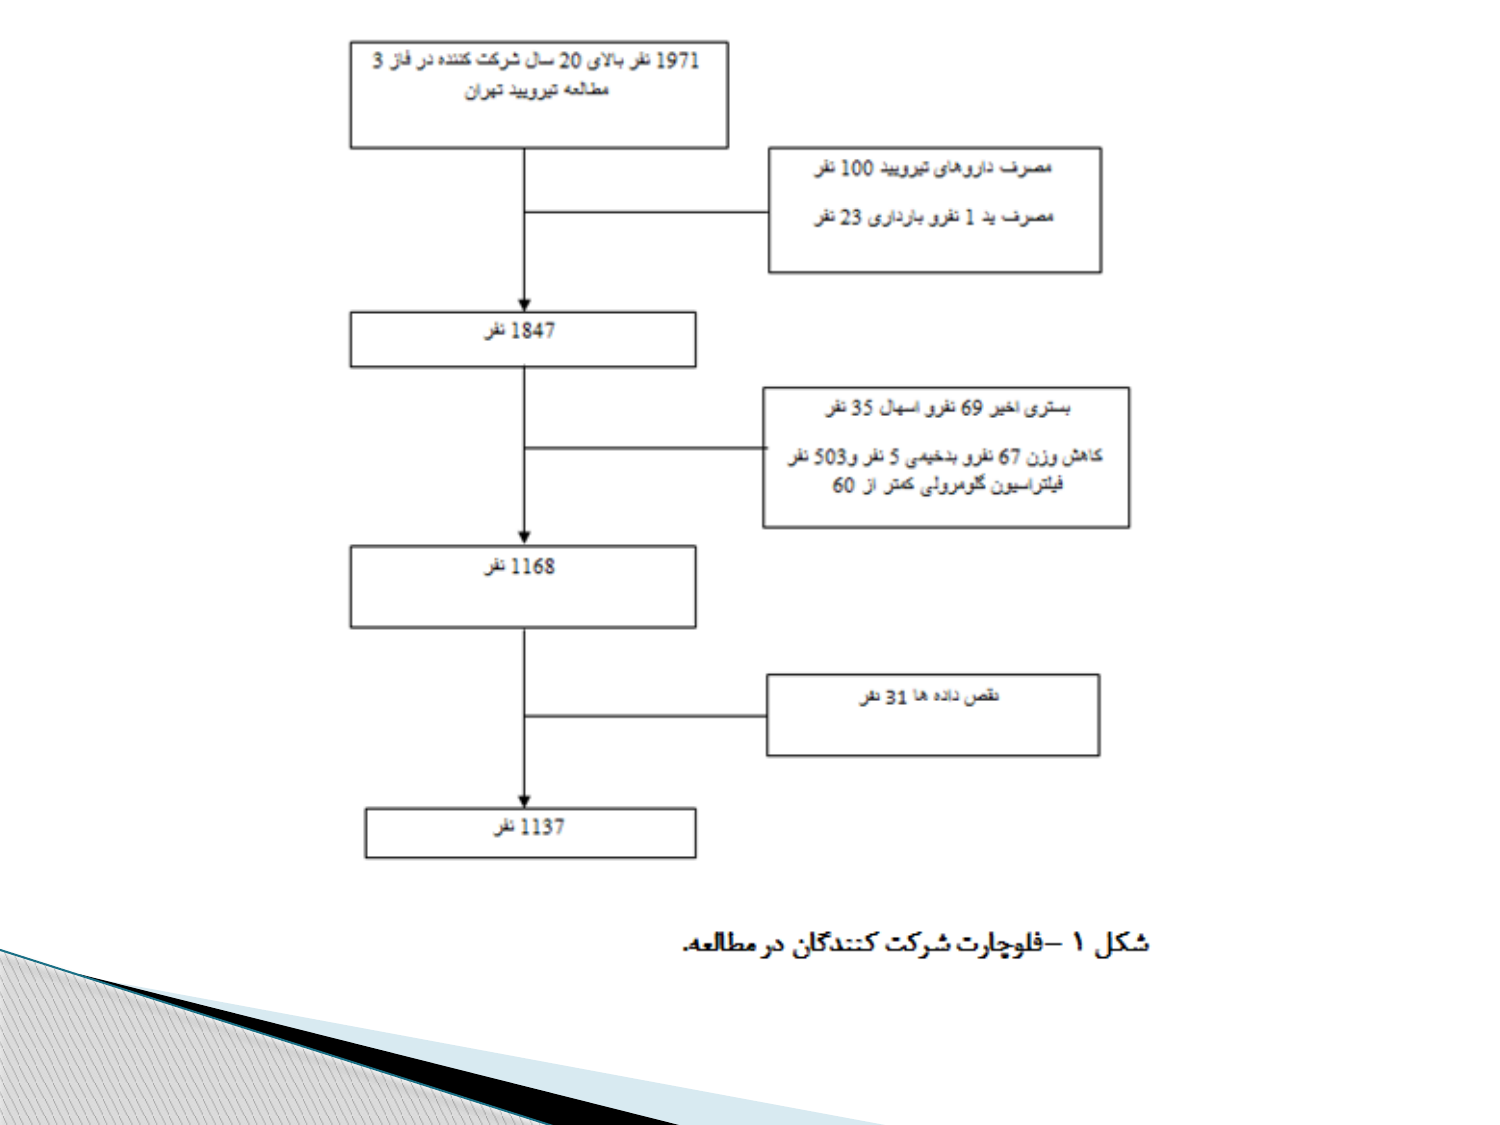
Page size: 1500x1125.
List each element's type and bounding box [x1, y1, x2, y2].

list [340, 27, 1163, 986]
